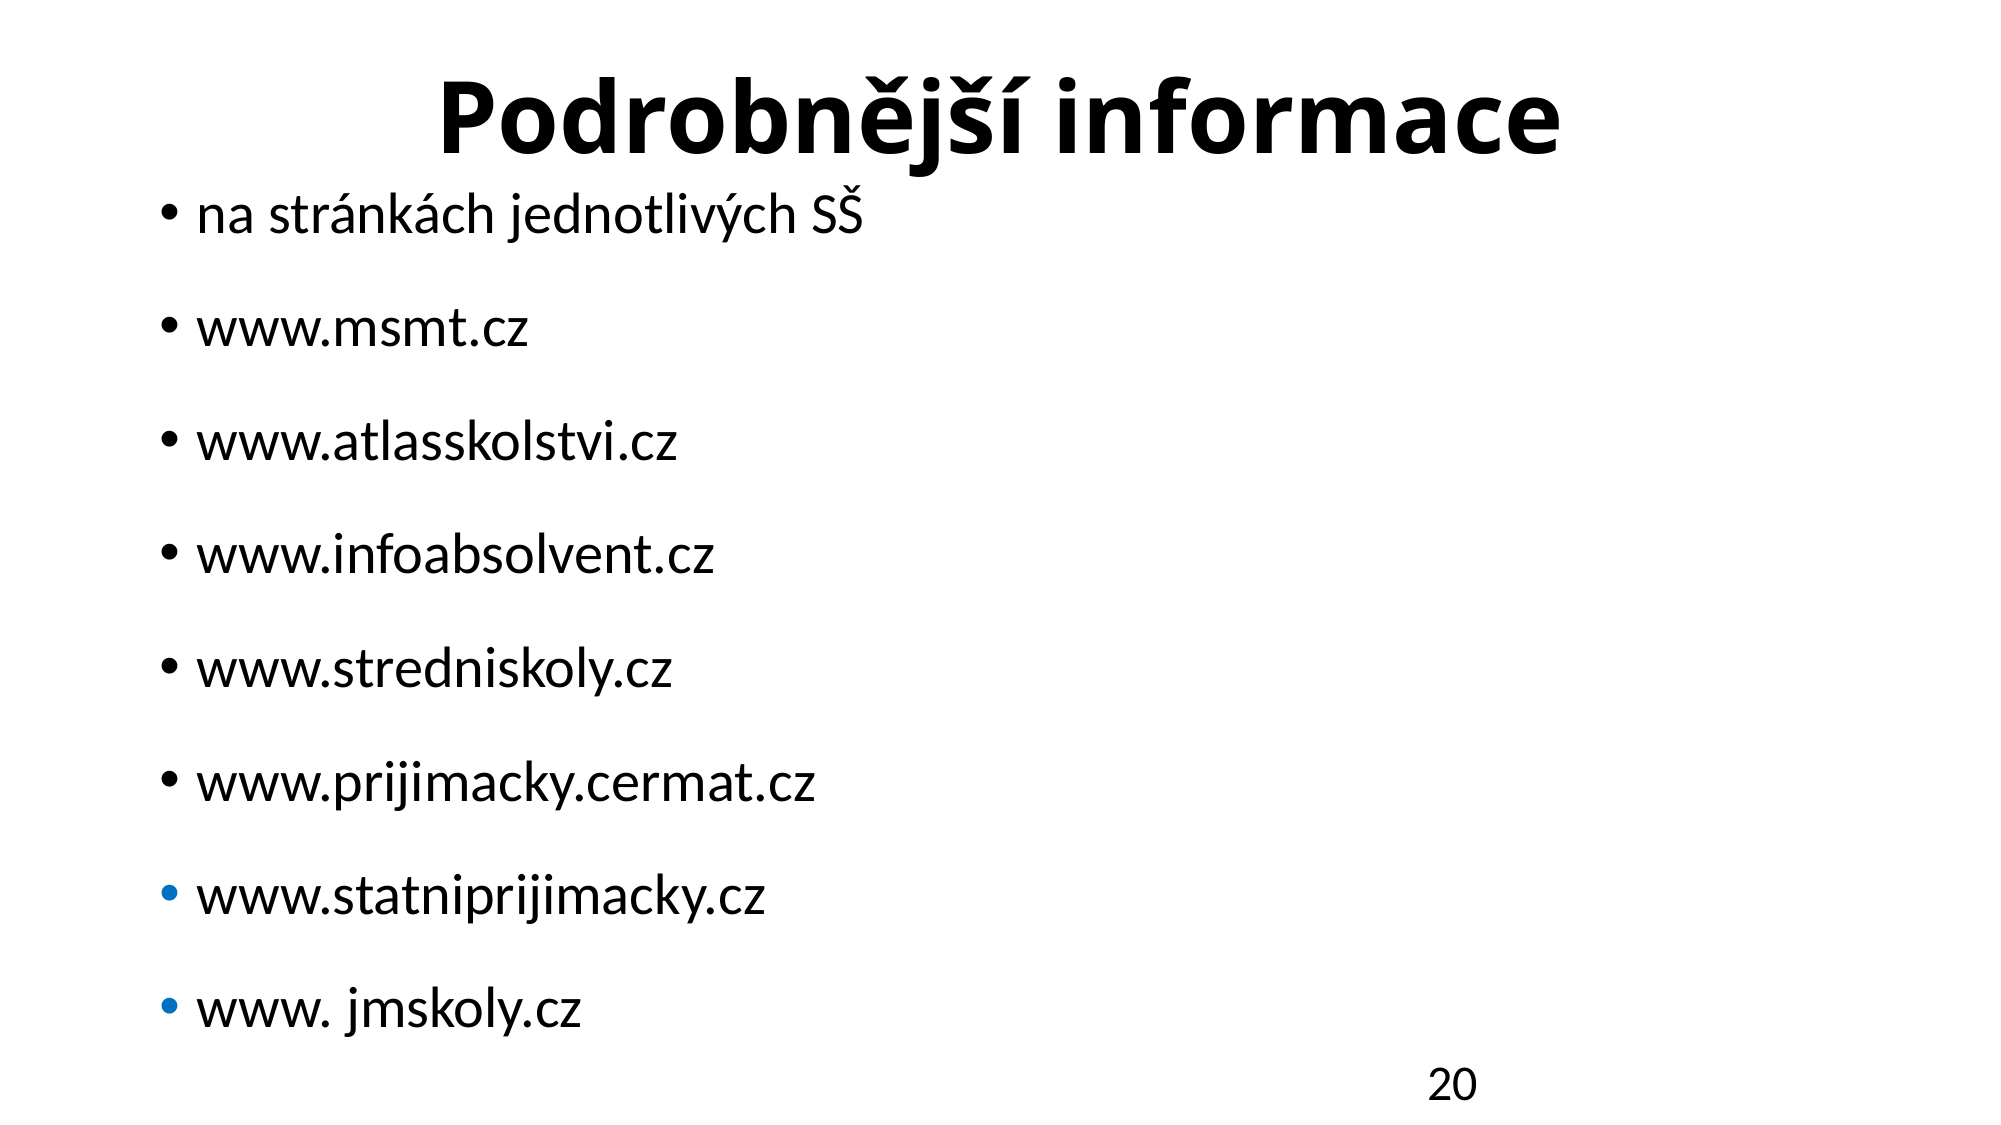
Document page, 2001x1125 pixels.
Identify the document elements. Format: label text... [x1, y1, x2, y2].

text_box na stránkách jednotlivých SŠ www.msmt.cz www.atlasskolstvi.cz www.infoabsolvent.cz www.stredniskoly.cz www.prijimacky.cermat.cz www.statniprijimacky.cz www. jmskoly.cz [144, 175, 1870, 1074]
slide_number 20 [1412, 1042, 1861, 1101]
text_box Podrobnější informace [137, 59, 1863, 278]
